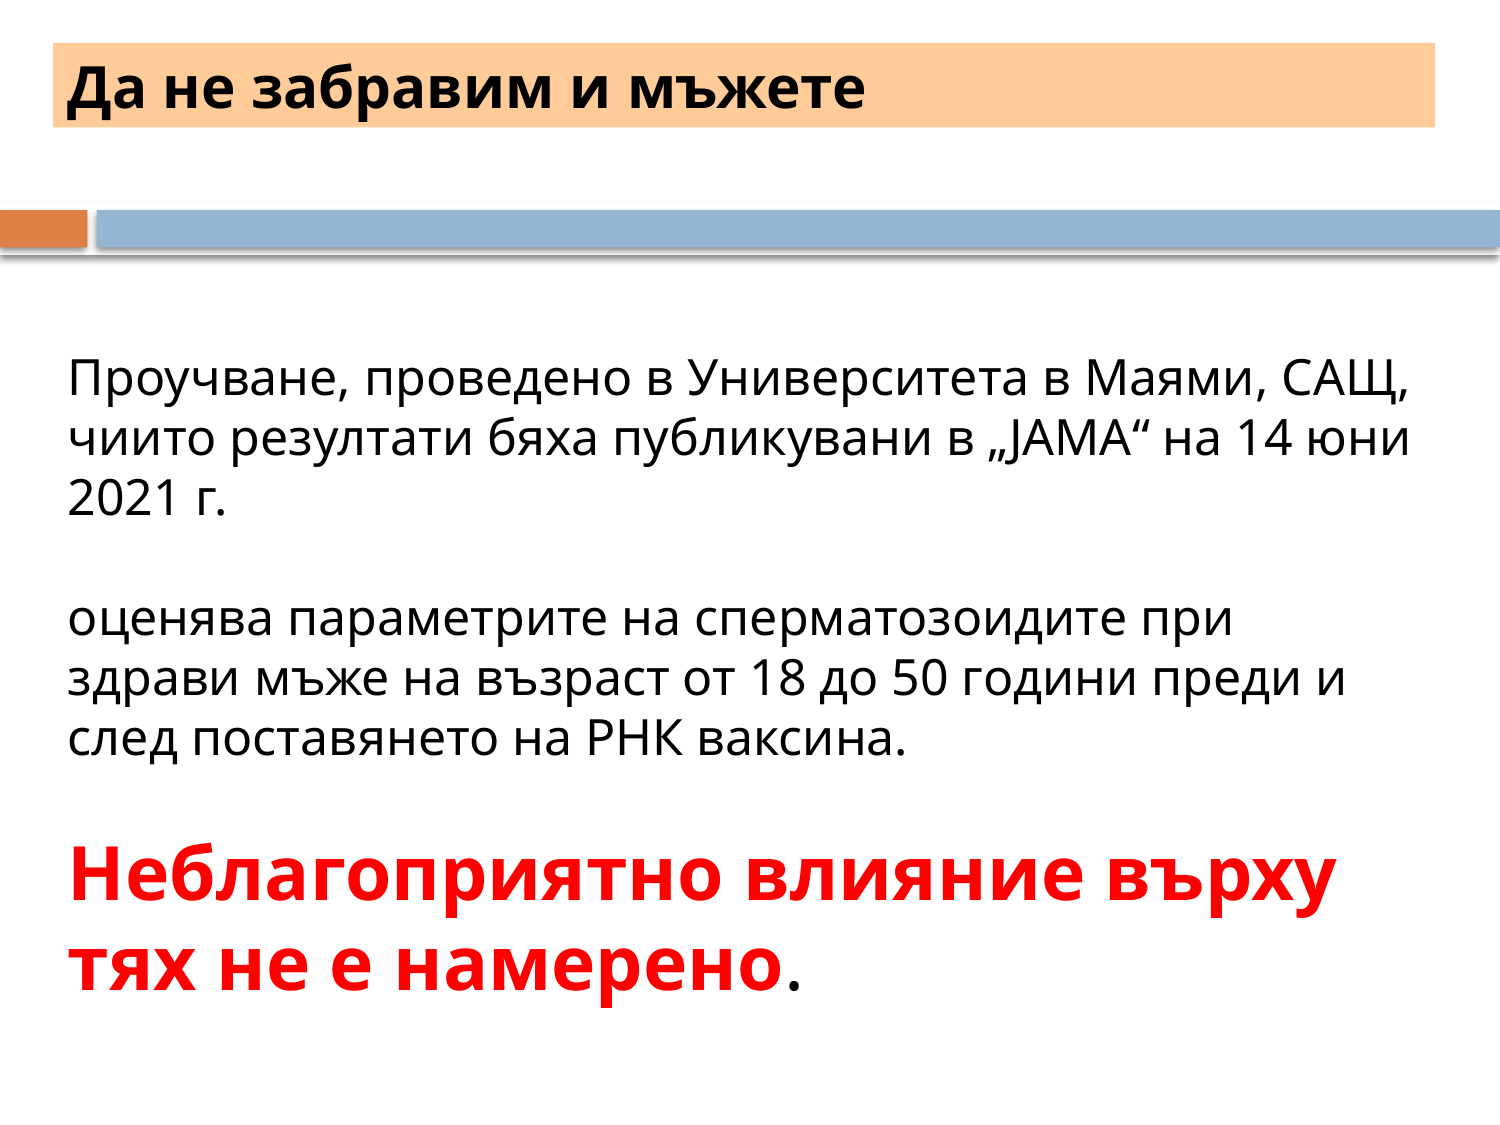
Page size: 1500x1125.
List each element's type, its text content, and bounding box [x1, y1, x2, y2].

text_box Да не забравим и мъжете [53, 42, 1436, 128]
text_box Проучване, проведено в Университета в Маями, САЩ, чиито резултати бяха публикувани в „JAMA“ на 14 юни 2021 г. оценява параметрите на сперматозоидите при здрави мъже на възраст от 18 до 50 години преди и след поставянето на РНК ваксина. Неблагоприятно влияние върху тях не е намерено. [53, 338, 1436, 1073]
